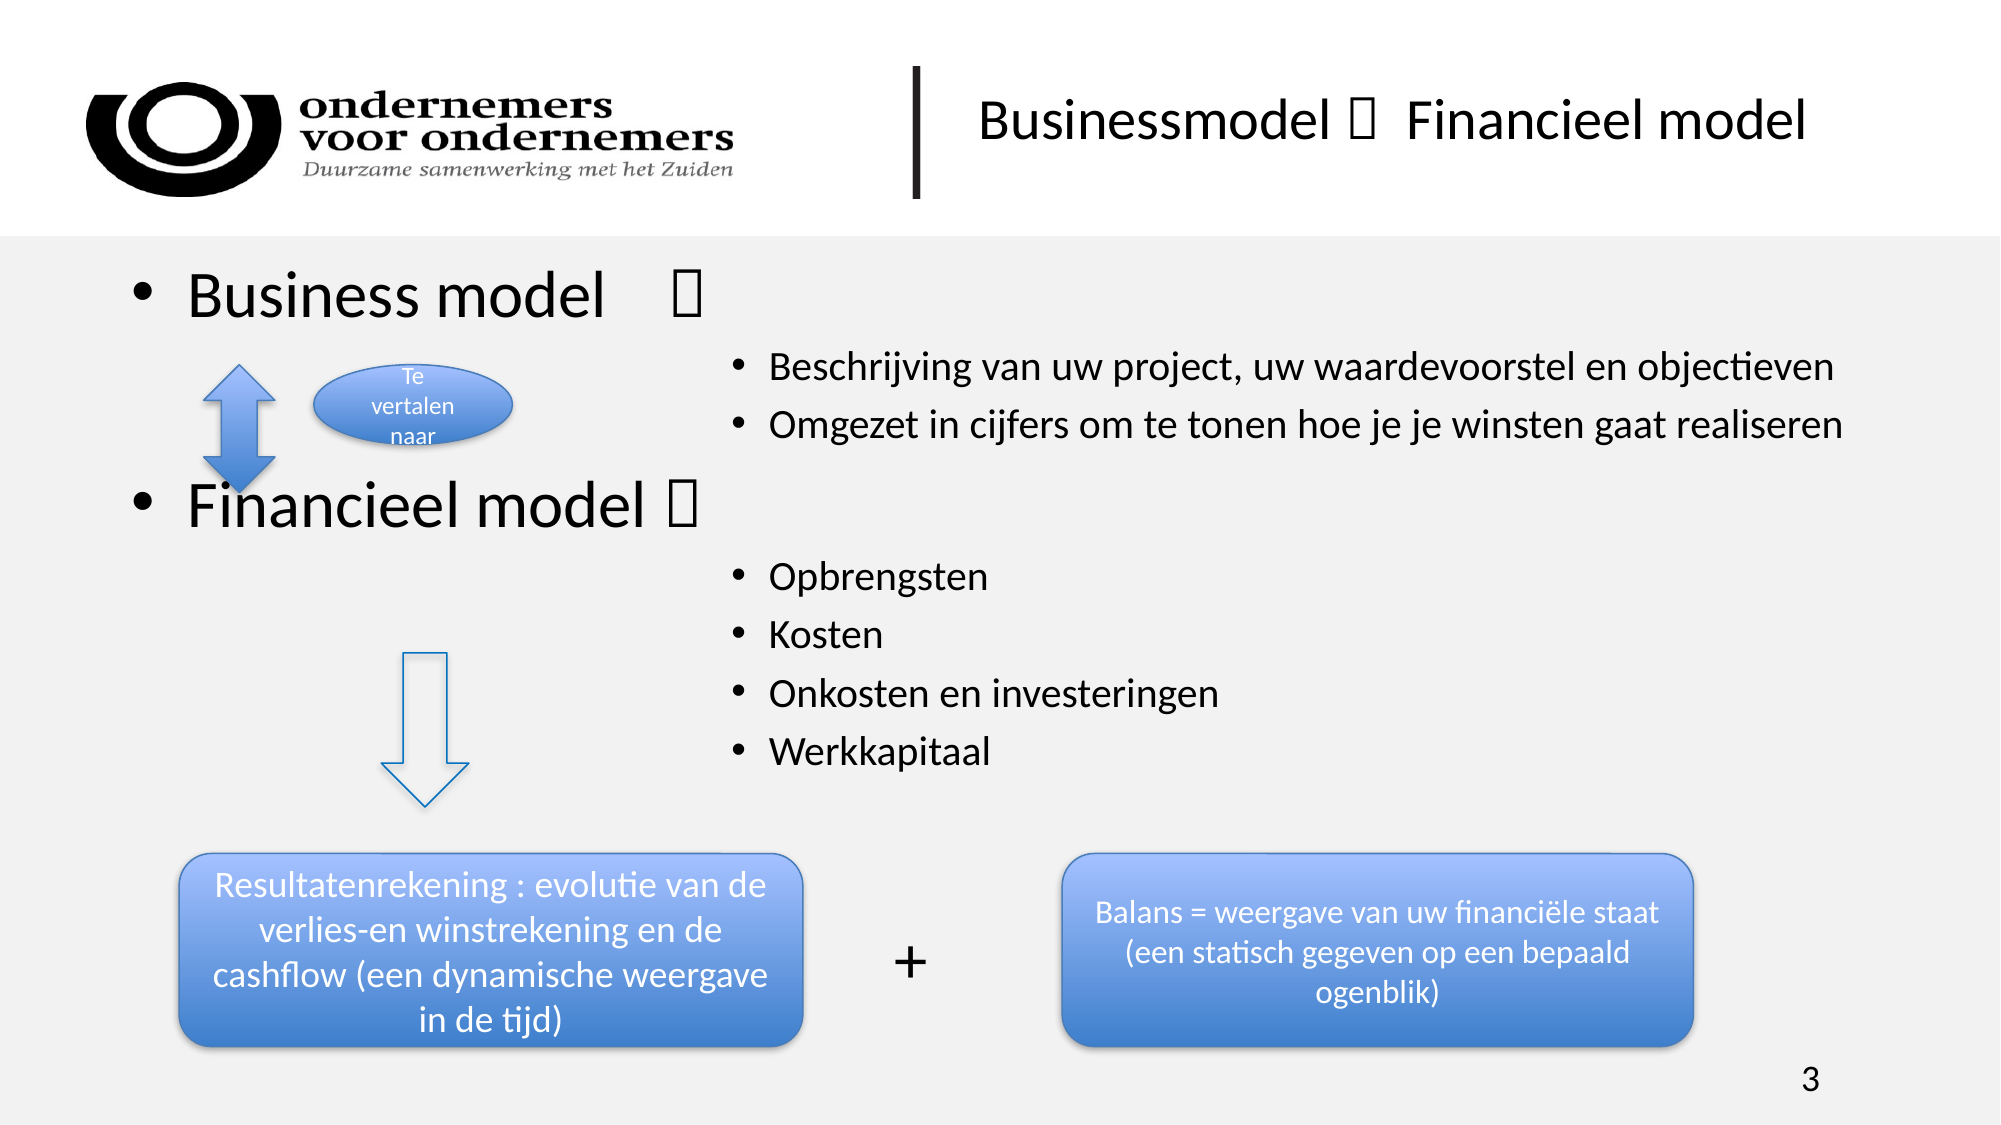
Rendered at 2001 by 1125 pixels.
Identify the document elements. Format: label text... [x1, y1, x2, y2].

text_box + [849, 909, 945, 1005]
text_box Resultatenrekening : evolutie van de verlies-en winstrekening en de cashflow (een dynamische weergave in de tijd) [178, 852, 804, 1048]
text_box Businessmodel  Financieel model [964, 73, 1939, 159]
picture [86, 82, 733, 197]
picture [911, 66, 922, 199]
text_box [380, 652, 470, 808]
list Business model  Beschrijving van uw project, uw waardevoorstel en objectieven Omgezet in cijfers om te tonen hoe je je winsten gaat realiseren Financieel model  Opbrengsten Kosten Onkosten en investeringen Werkkapitaal [116, 243, 1940, 1107]
text_box [202, 364, 276, 494]
text_box Te vertalen naar [313, 363, 514, 446]
slide_number 3 [1786, 1046, 1892, 1107]
text_box Balans = weergave van uw financiële staat (een statisch gegeven op een bepaald ogenblik) [1061, 852, 1695, 1048]
